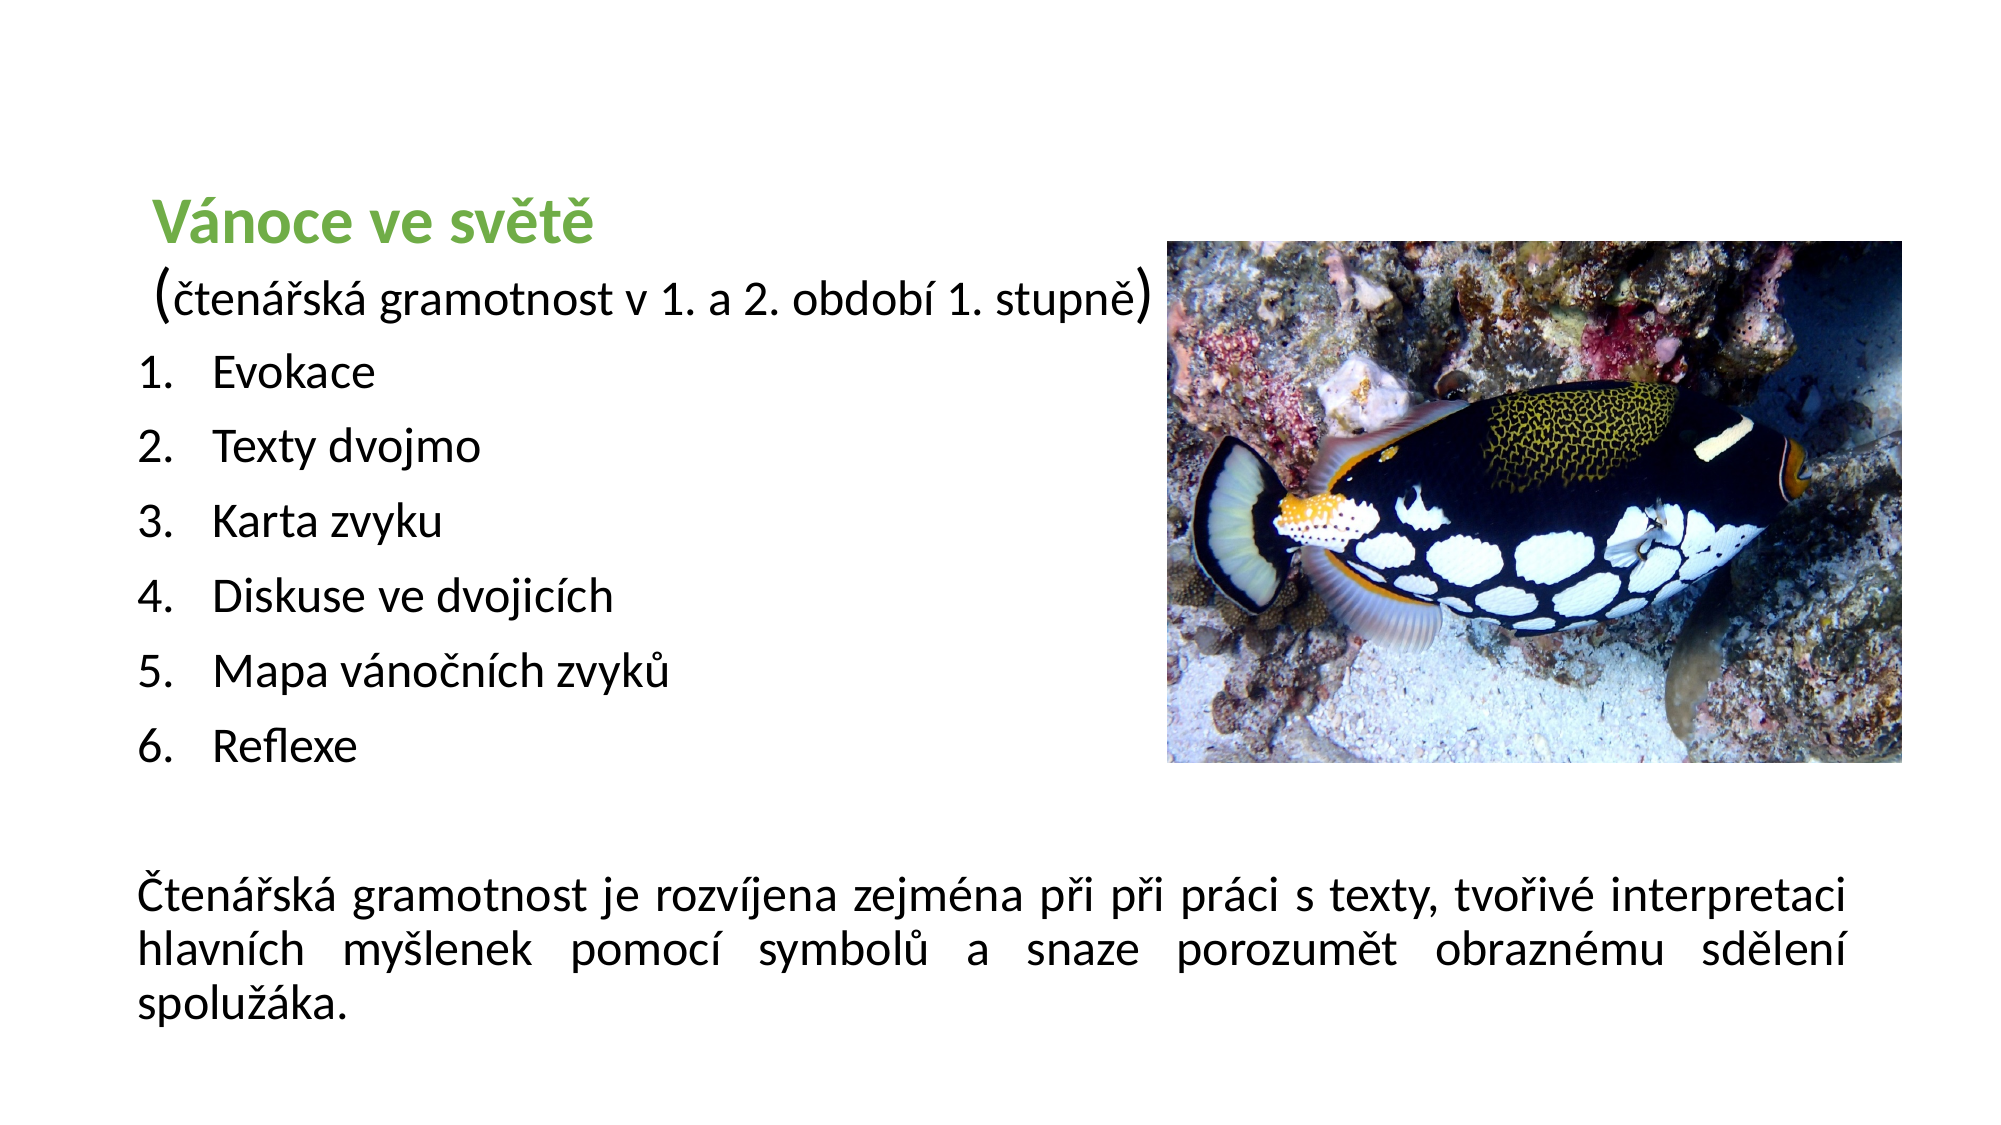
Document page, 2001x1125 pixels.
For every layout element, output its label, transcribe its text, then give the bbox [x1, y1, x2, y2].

picture [1167, 241, 1902, 764]
title Vánoce ve světě (čtenářská gramotnost v 1. a 2. období 1. stupně) [137, 145, 1210, 337]
list Evokace Texty dvojmo Karta zvyku Diskuse ve dvojicích Mapa vánočních zvyků Reflexe Čtenářská gramotnost je rozvíjena zejména při při práci s texty, tvořivé interpretaci hlavních myšlenek pomocí symbolů a snaze porozumět obraznému sdělení spolužáka. [85, 337, 1863, 1054]
